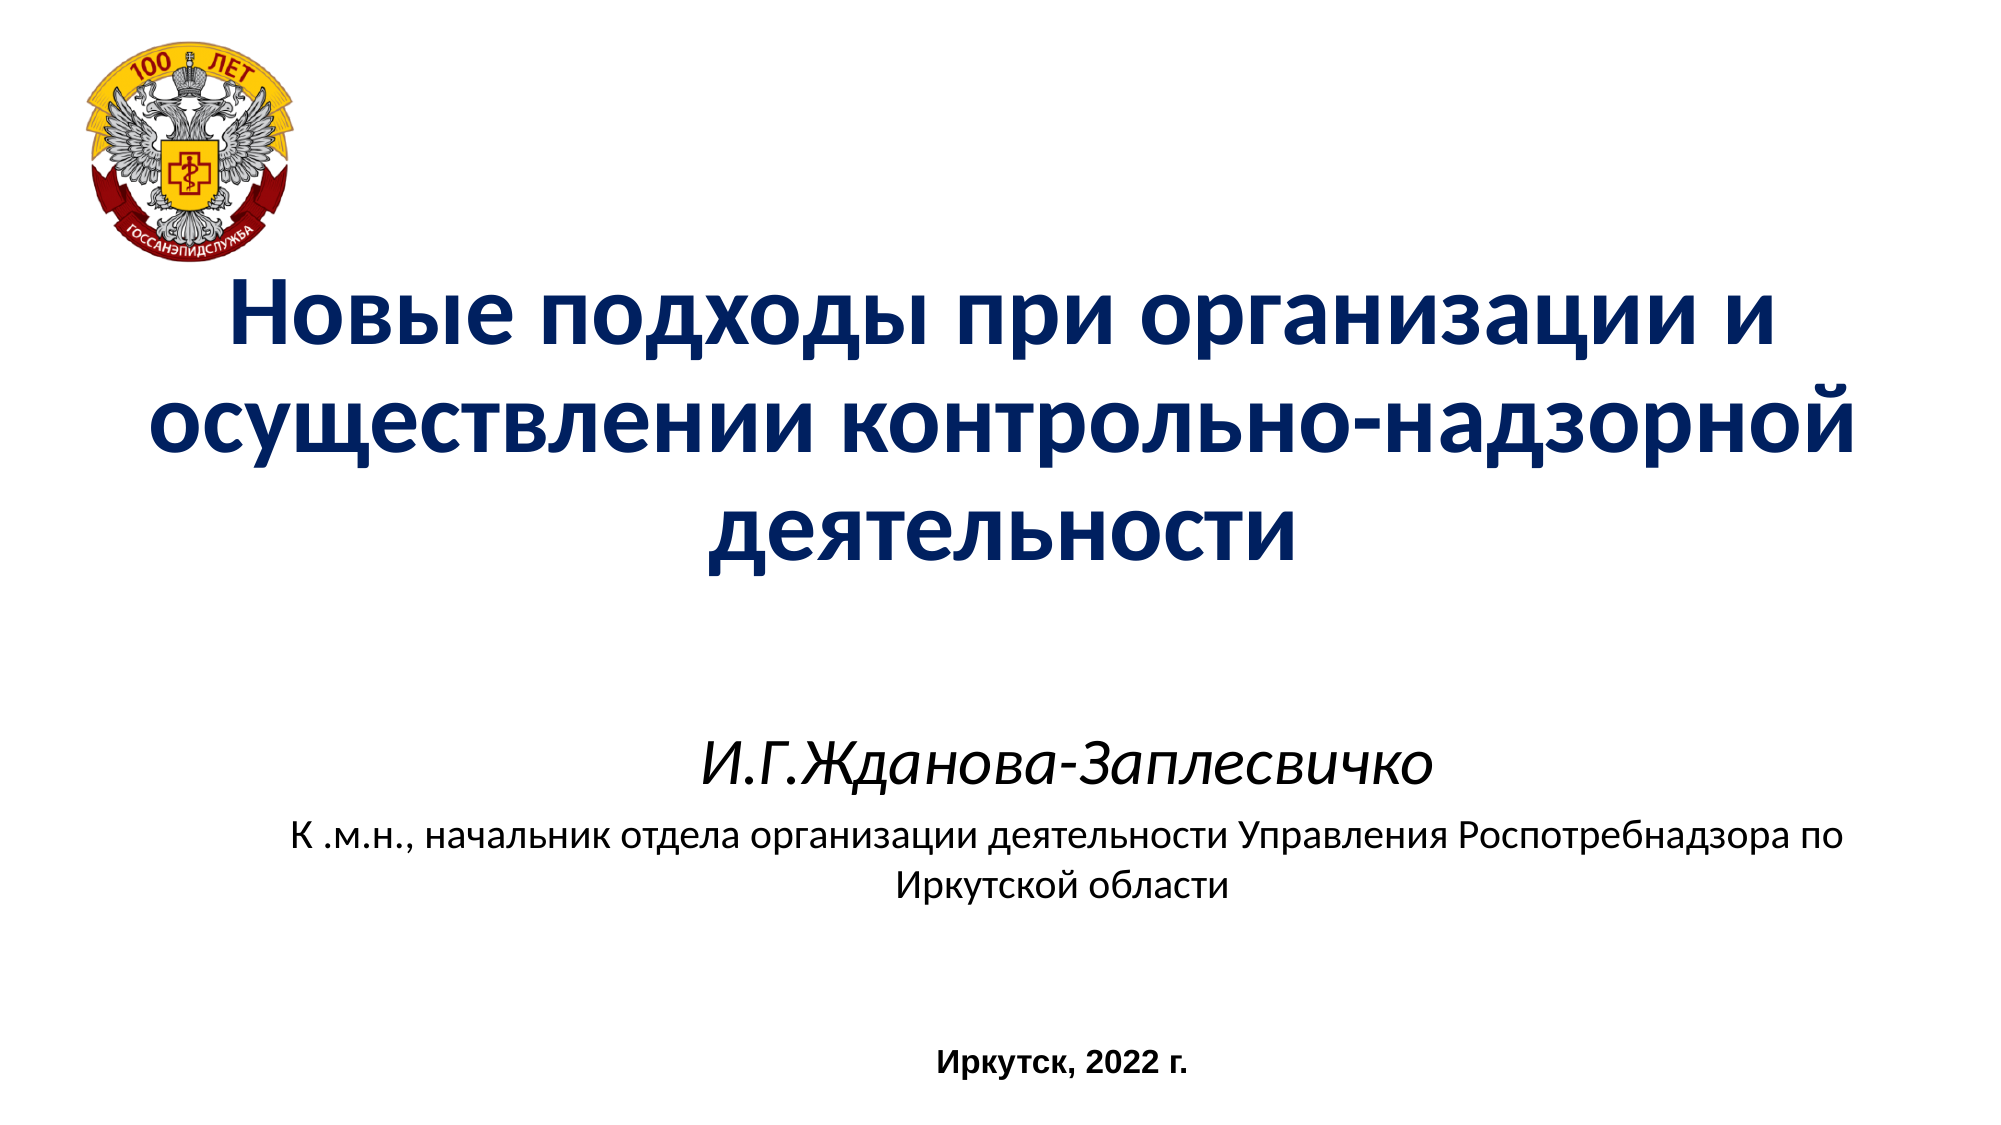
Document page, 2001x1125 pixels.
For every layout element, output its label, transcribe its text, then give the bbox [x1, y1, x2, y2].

picture [0, 0, 470, 550]
text_box И.Г.Жданова-Заплесвичко К .м.н., начальник отдела организации деятельности Управления Роспотребнадзора по Иркутской области Иркутск, 2022 г. [180, 710, 1955, 994]
title Новые подходы при организации и осуществлении контрольно-надзорной деятельности [63, 326, 1946, 590]
